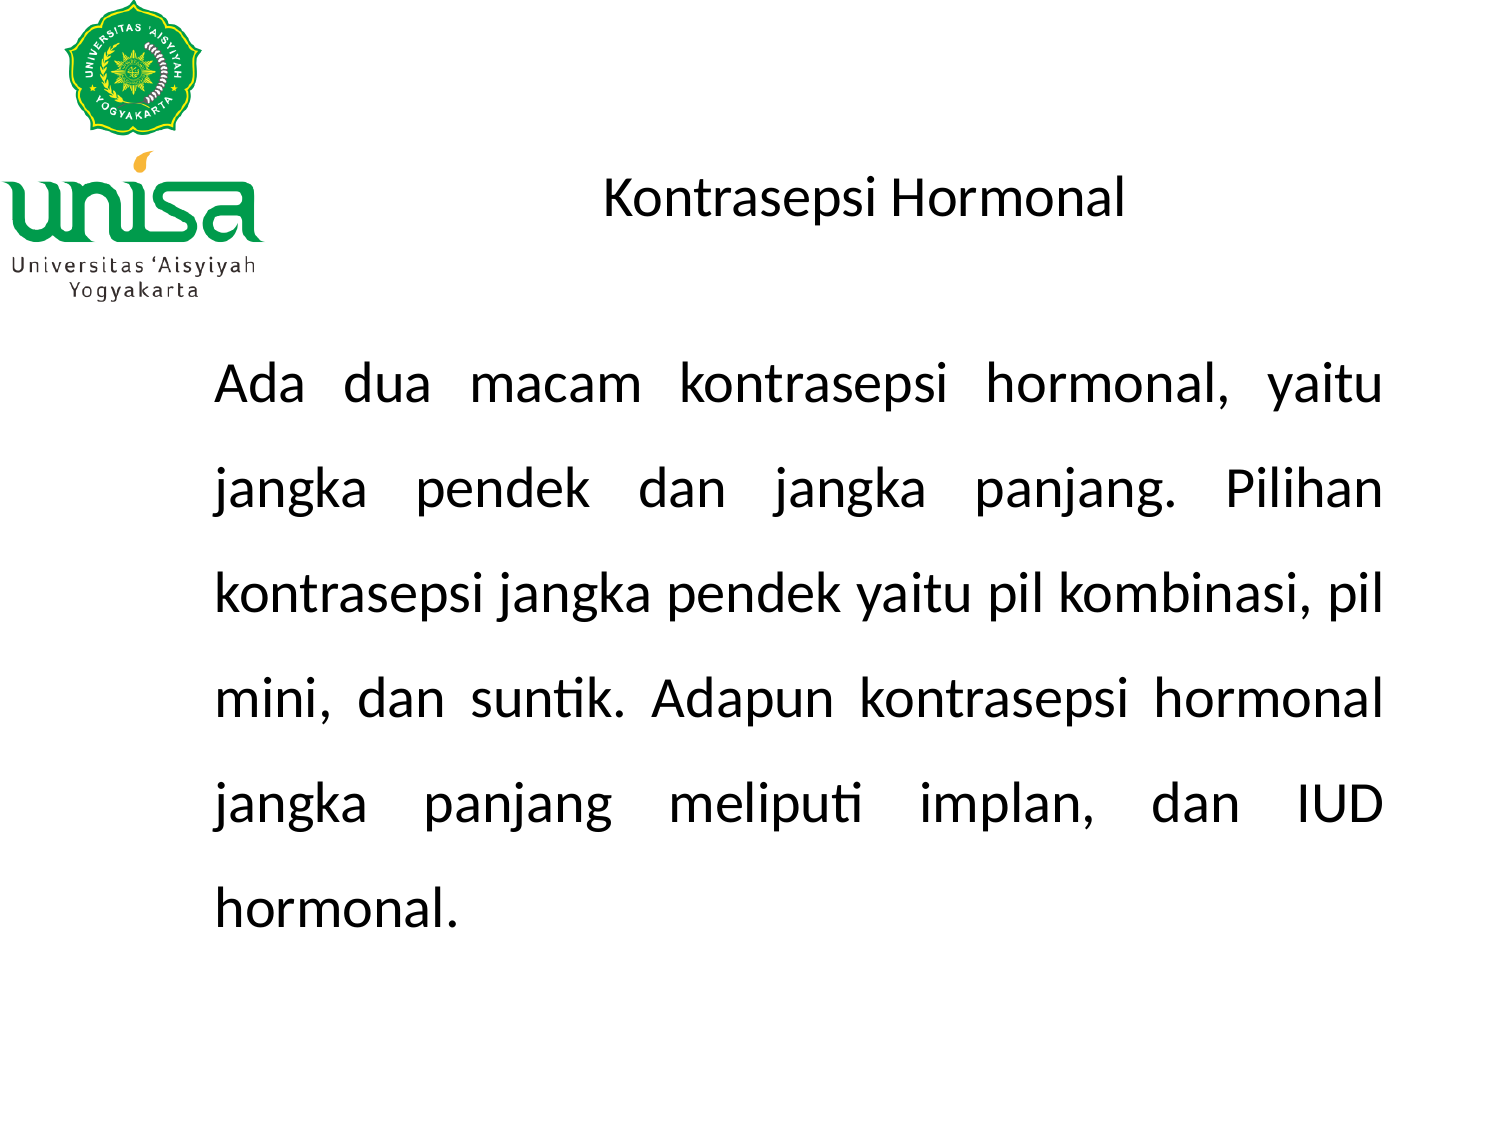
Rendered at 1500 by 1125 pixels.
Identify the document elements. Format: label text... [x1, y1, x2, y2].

text_box Kontrasepsi Hormonal [270, 150, 1466, 236]
text_box Ada dua macam kontrasepsi hormonal, yaitu jangka pendek dan jangka panjang. Pilihan kontrasepsi jangka pendek yaitu pil kombinasi, pil mini, dan suntik. Adapun kontrasepsi hormonal jangka panjang meliputi implan, dan IUD hormonal. [200, 301, 1400, 947]
picture [0, 0, 266, 303]
